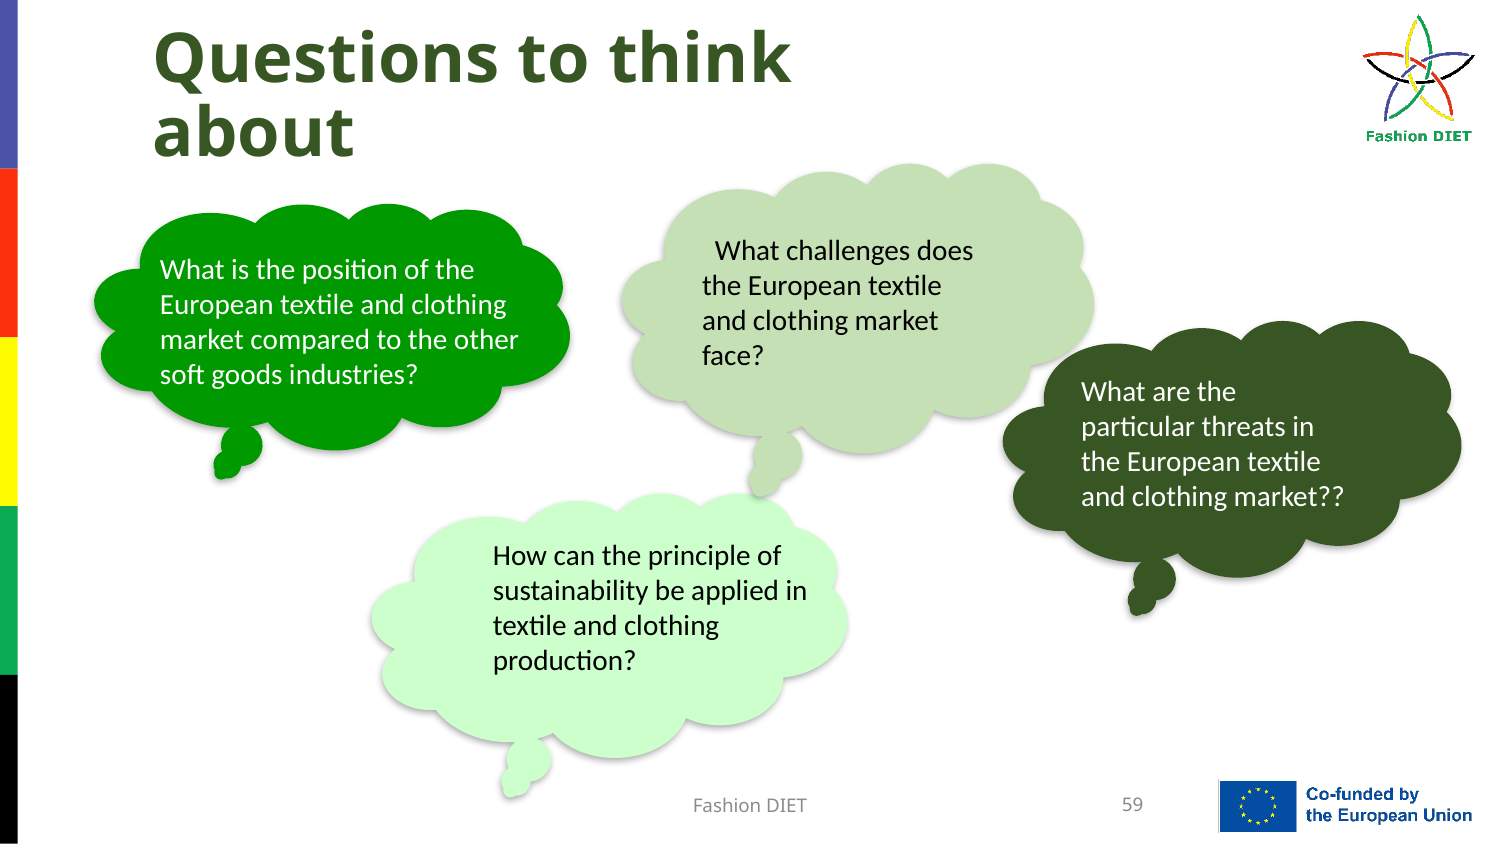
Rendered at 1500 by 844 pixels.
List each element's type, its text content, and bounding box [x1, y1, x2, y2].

text_box [538, 250, 572, 380]
text_box What challenges does the European textile and clothing market face? [620, 162, 1096, 498]
picture [1216, 777, 1491, 835]
text_box [370, 492, 802, 782]
footer Fashion DIET [496, 782, 1004, 828]
text_box How can the principle of sustainability be applied in textile and clothing production? [478, 528, 859, 684]
text_box [155, 398, 501, 481]
slide_number 59 [820, 783, 1159, 829]
text_box [93, 202, 524, 393]
title Questions to think about [137, 45, 939, 151]
text_box What is the position of the European textile and clothing market compared to the other soft goods industries? [145, 243, 538, 398]
text_box What are the particular threats in the European textile and clothing market?? [1001, 319, 1463, 618]
picture [1358, 14, 1480, 151]
